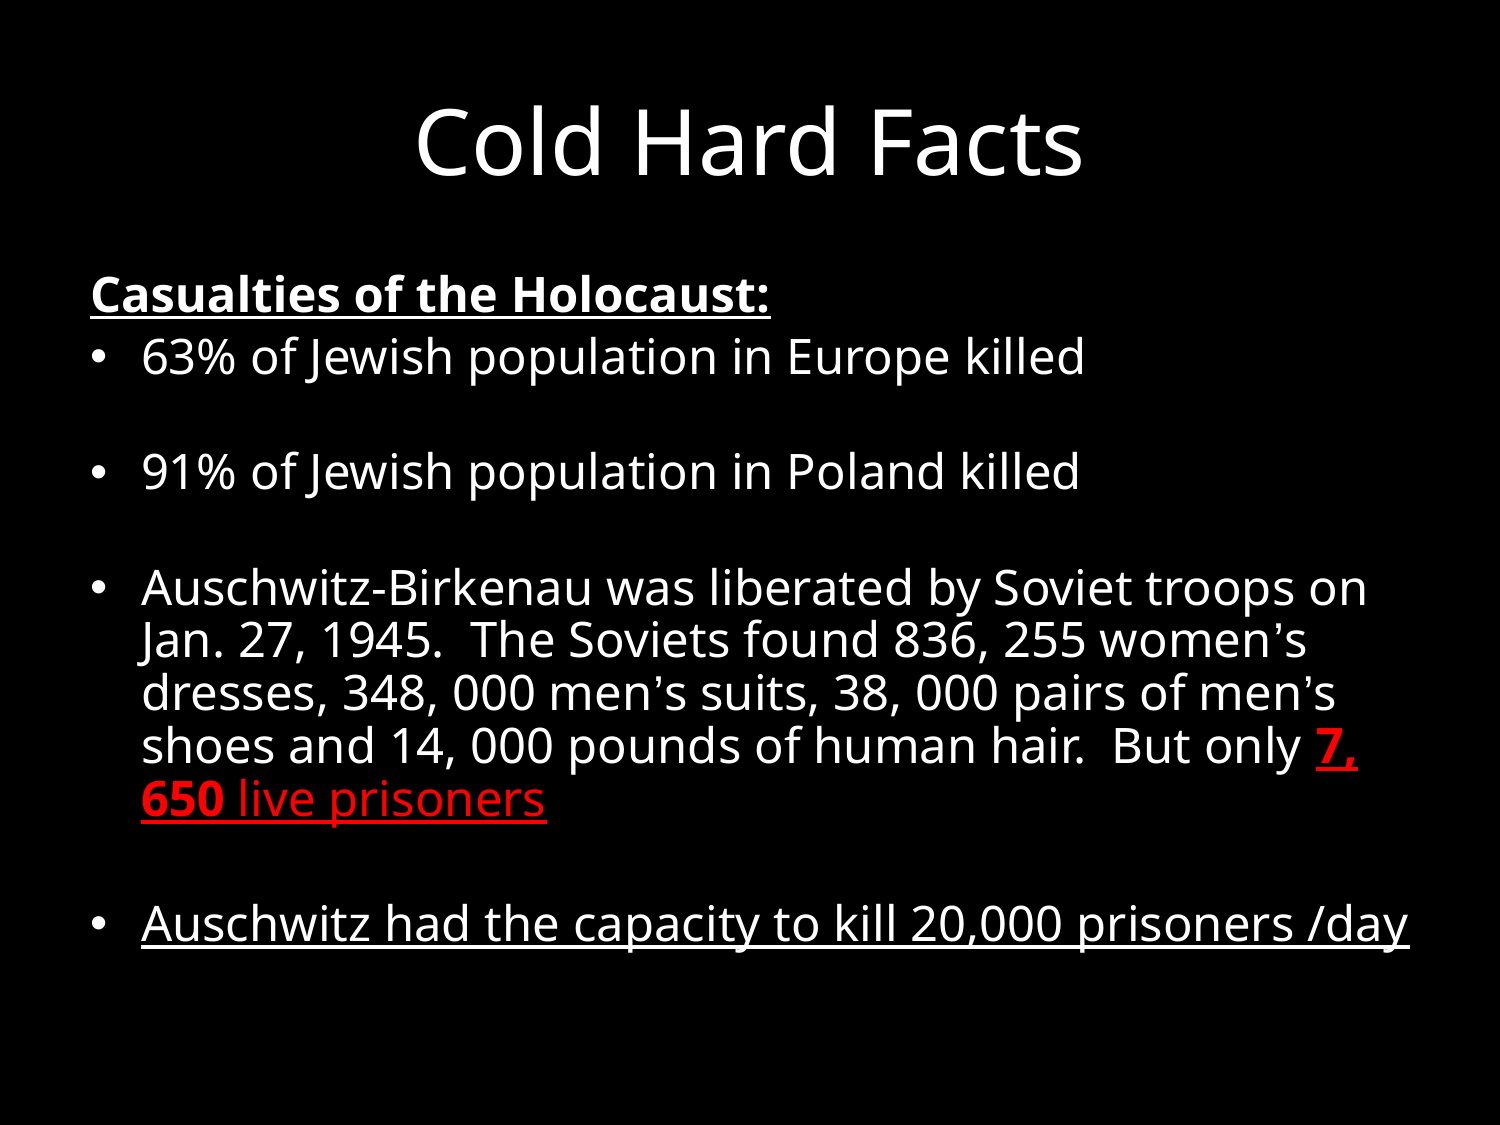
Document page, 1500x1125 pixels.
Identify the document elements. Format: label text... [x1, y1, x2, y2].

title Cold Hard Facts [75, 45, 1425, 233]
list Casualties of the Holocaust: 63% of Jewish population in Europe killed 91% of Jewish population in Poland killed Auschwitz-Birkenau was liberated by Soviet troops on Jan. 27, 1945. The Soviets found 836, 255 women’s dresses, 348, 000 men’s suits, 38, 000 pairs of men’s shoes and 14, 000 pounds of human hair. But only 7, 650 live prisoners Auschwitz had the capacity to kill 20,000 prisoners /day [75, 262, 1425, 1005]
